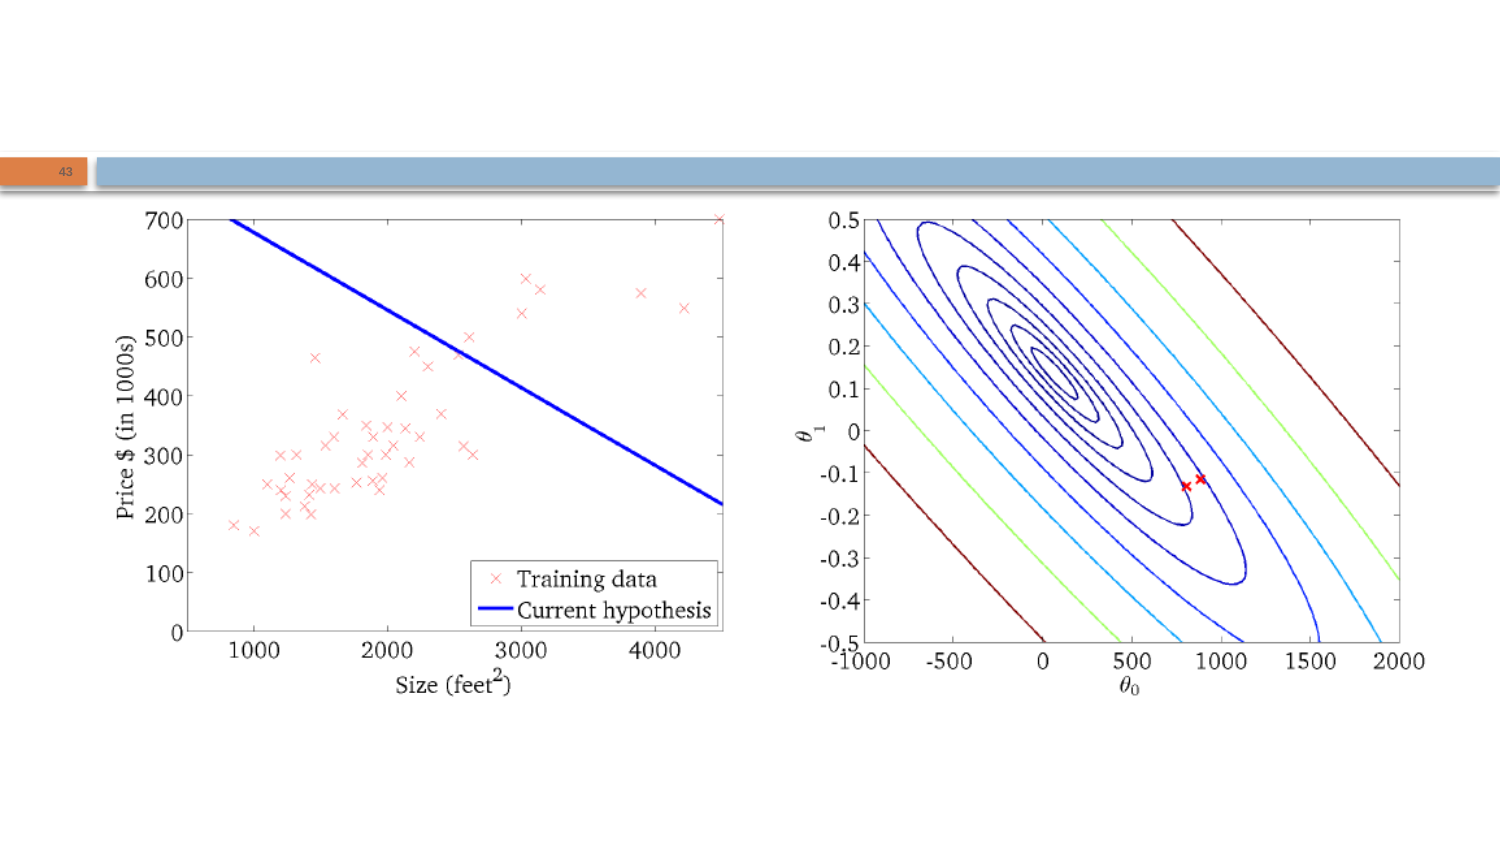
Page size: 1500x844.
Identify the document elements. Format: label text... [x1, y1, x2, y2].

picture [103, 201, 1433, 706]
slide_number 43 [0, 156, 88, 187]
